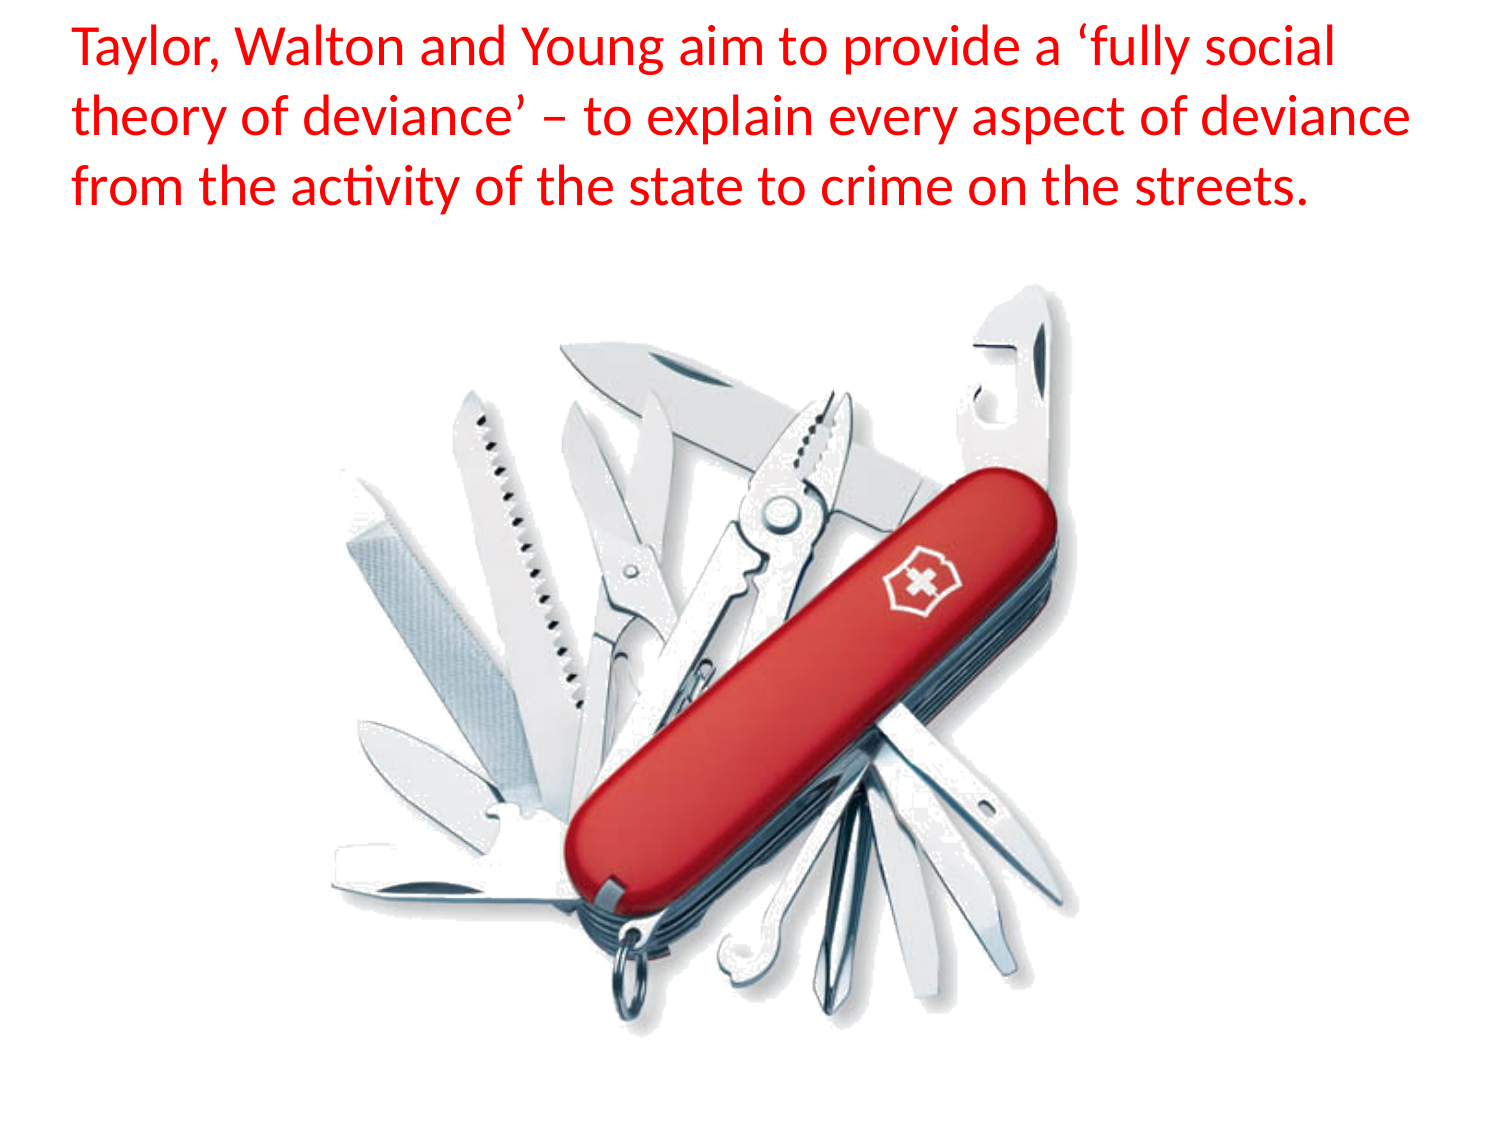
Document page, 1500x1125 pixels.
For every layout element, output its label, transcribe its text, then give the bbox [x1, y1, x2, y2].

text_box Taylor, Walton and Young aim to provide a ‘fully social theory of deviance’ – to explain every aspect of deviance from the activity of the state to crime on the streets. [0, 0, 1500, 225]
picture [265, 203, 1188, 1125]
